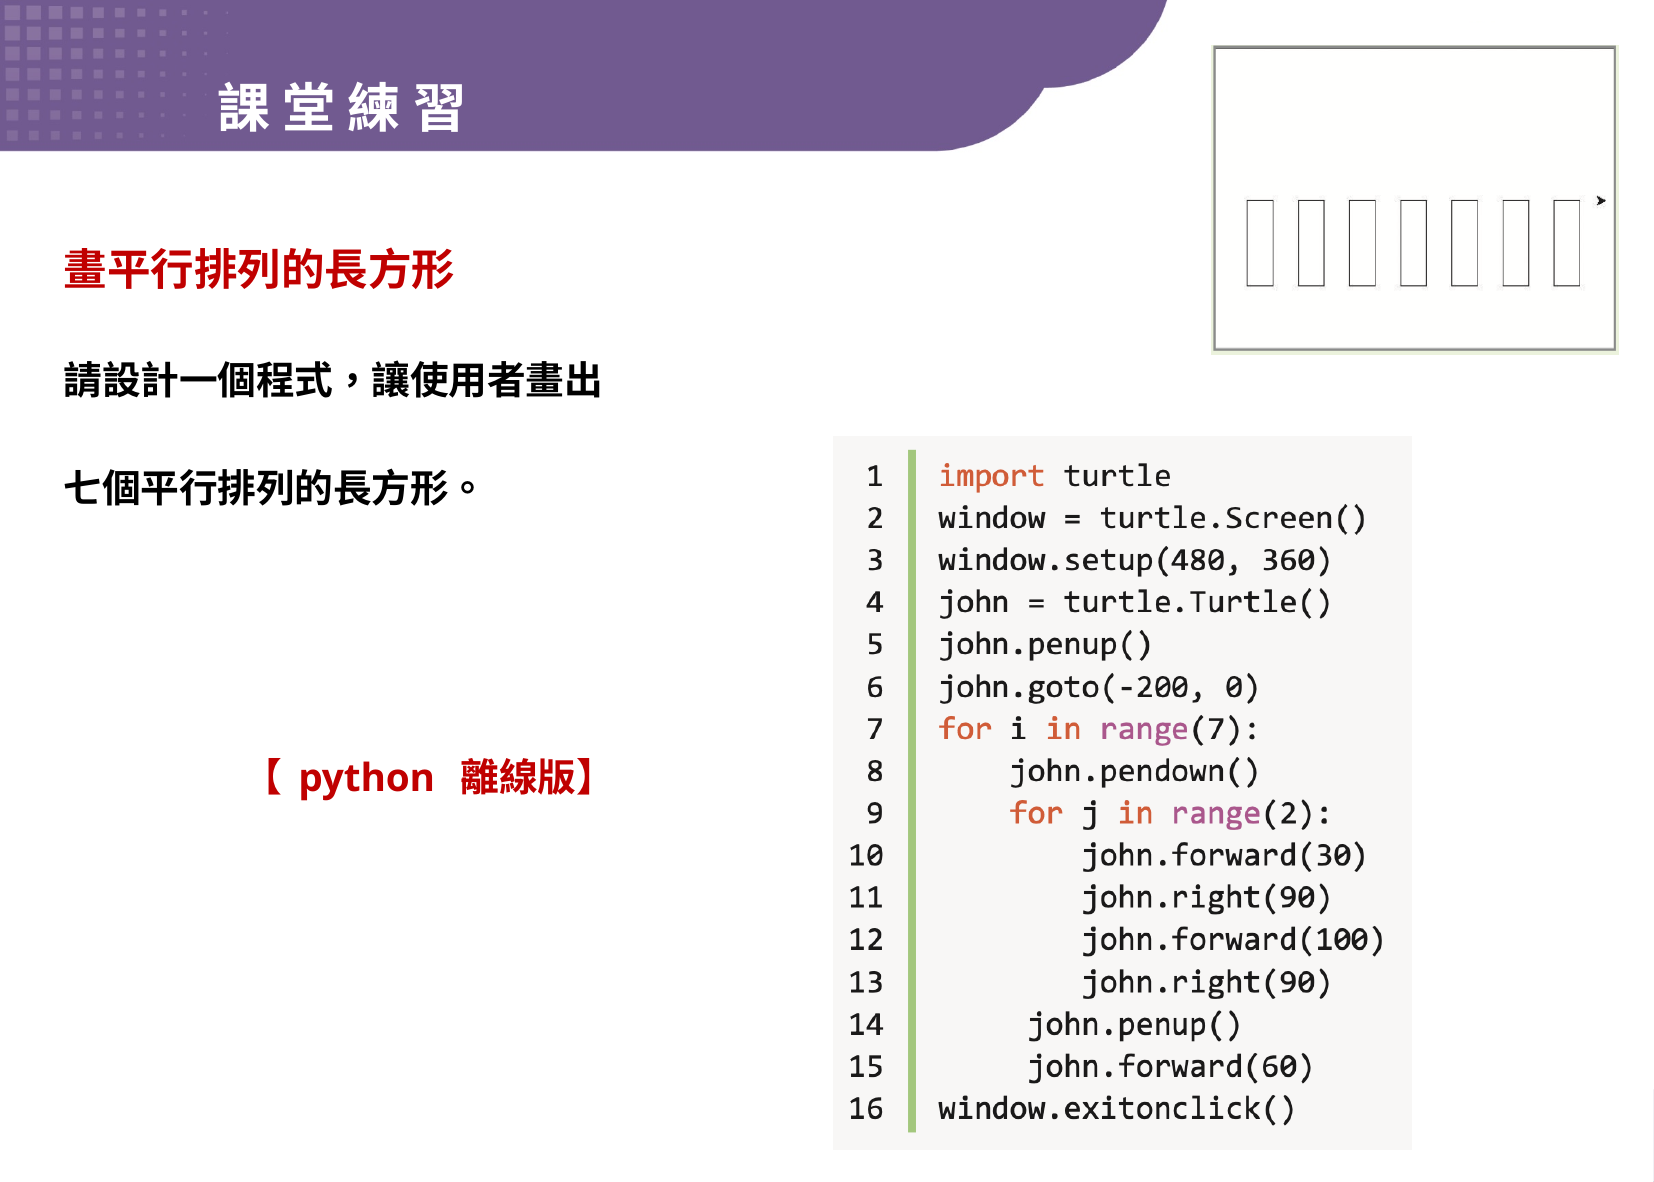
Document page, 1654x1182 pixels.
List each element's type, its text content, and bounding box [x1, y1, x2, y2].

text_box [1275, 23, 1654, 1182]
text_box 【python 離線版】 [229, 700, 828, 898]
picture [0, 0, 1654, 1182]
text_box 畫平行排列的長方形 請設計一個程式，讓使用者畫出 七個平行排列的長方形。 [47, 183, 1382, 481]
text_box 課 堂 練 習 [200, 0, 745, 179]
